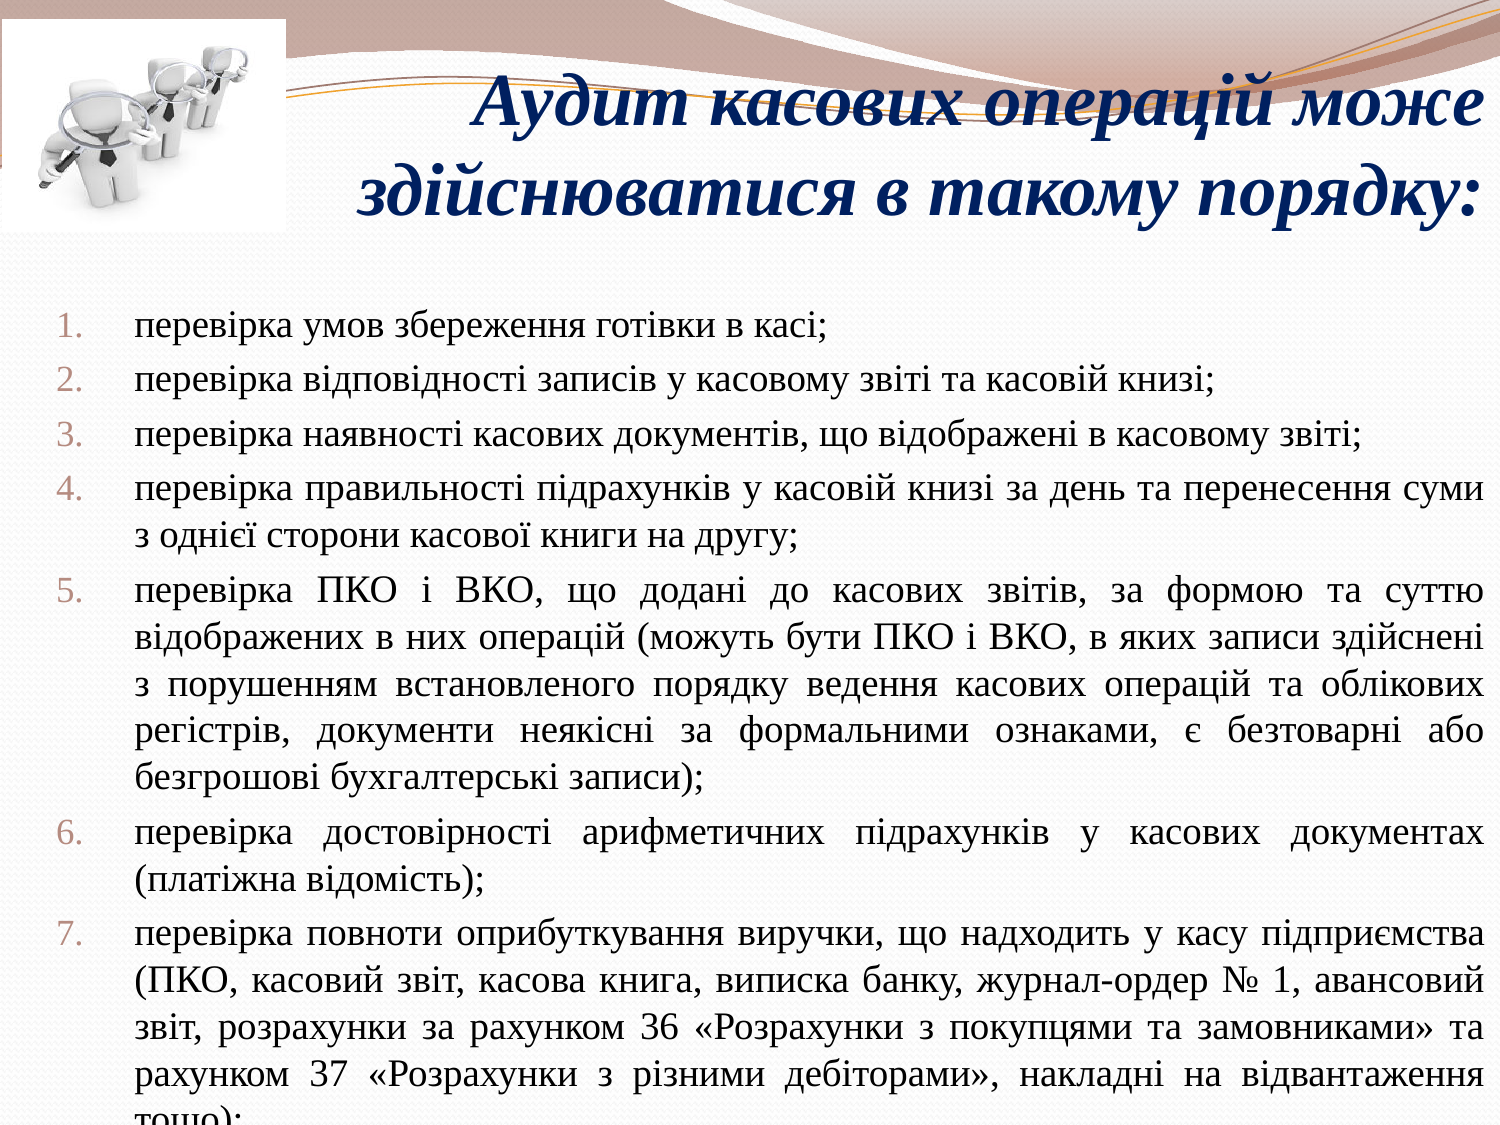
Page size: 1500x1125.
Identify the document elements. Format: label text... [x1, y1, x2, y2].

picture [1, 18, 286, 232]
list перевірка умов збереження готівки в касі; перевірка відповідності записів у касовому звіті та касовій книзі; перевірка наявності касових документів, що відображені в касовому звіті; перевірка правильності підрахунків у касовій книзі за день та перенесення суми з однієї сторони касової книги на другу; перевірка ПКО і ВКО, що додані до касових звітів, за формою та суттю відображених в них операцій (можуть бути ПКО і ВКО, в яких записи здійснені з порушенням встановленого порядку ведення касових операцій та облікових регістрів, документи неякісні за формальними ознаками, є безтоварні або безгрошові бухгалтерські записи); перевірка достовірності арифметичних підрахунків у касових документах (платіжна відомість); перевірка повноти оприбуткування виручки, що надходить у касу підприємства (ПКО, касовий звіт, касова книга, виписка банку, журнал-ордер № 1, авансовий звіт, розрахунки за рахунком 36 «Розрахунки з покупцями та замовниками» та рахунком 37 «Розрахунки з різними дебіторами», накладні на відвантаження тощо); [41, 290, 1500, 1125]
title Аудит касових операцій може здійснюватися в такому порядку: [292, 42, 1486, 231]
